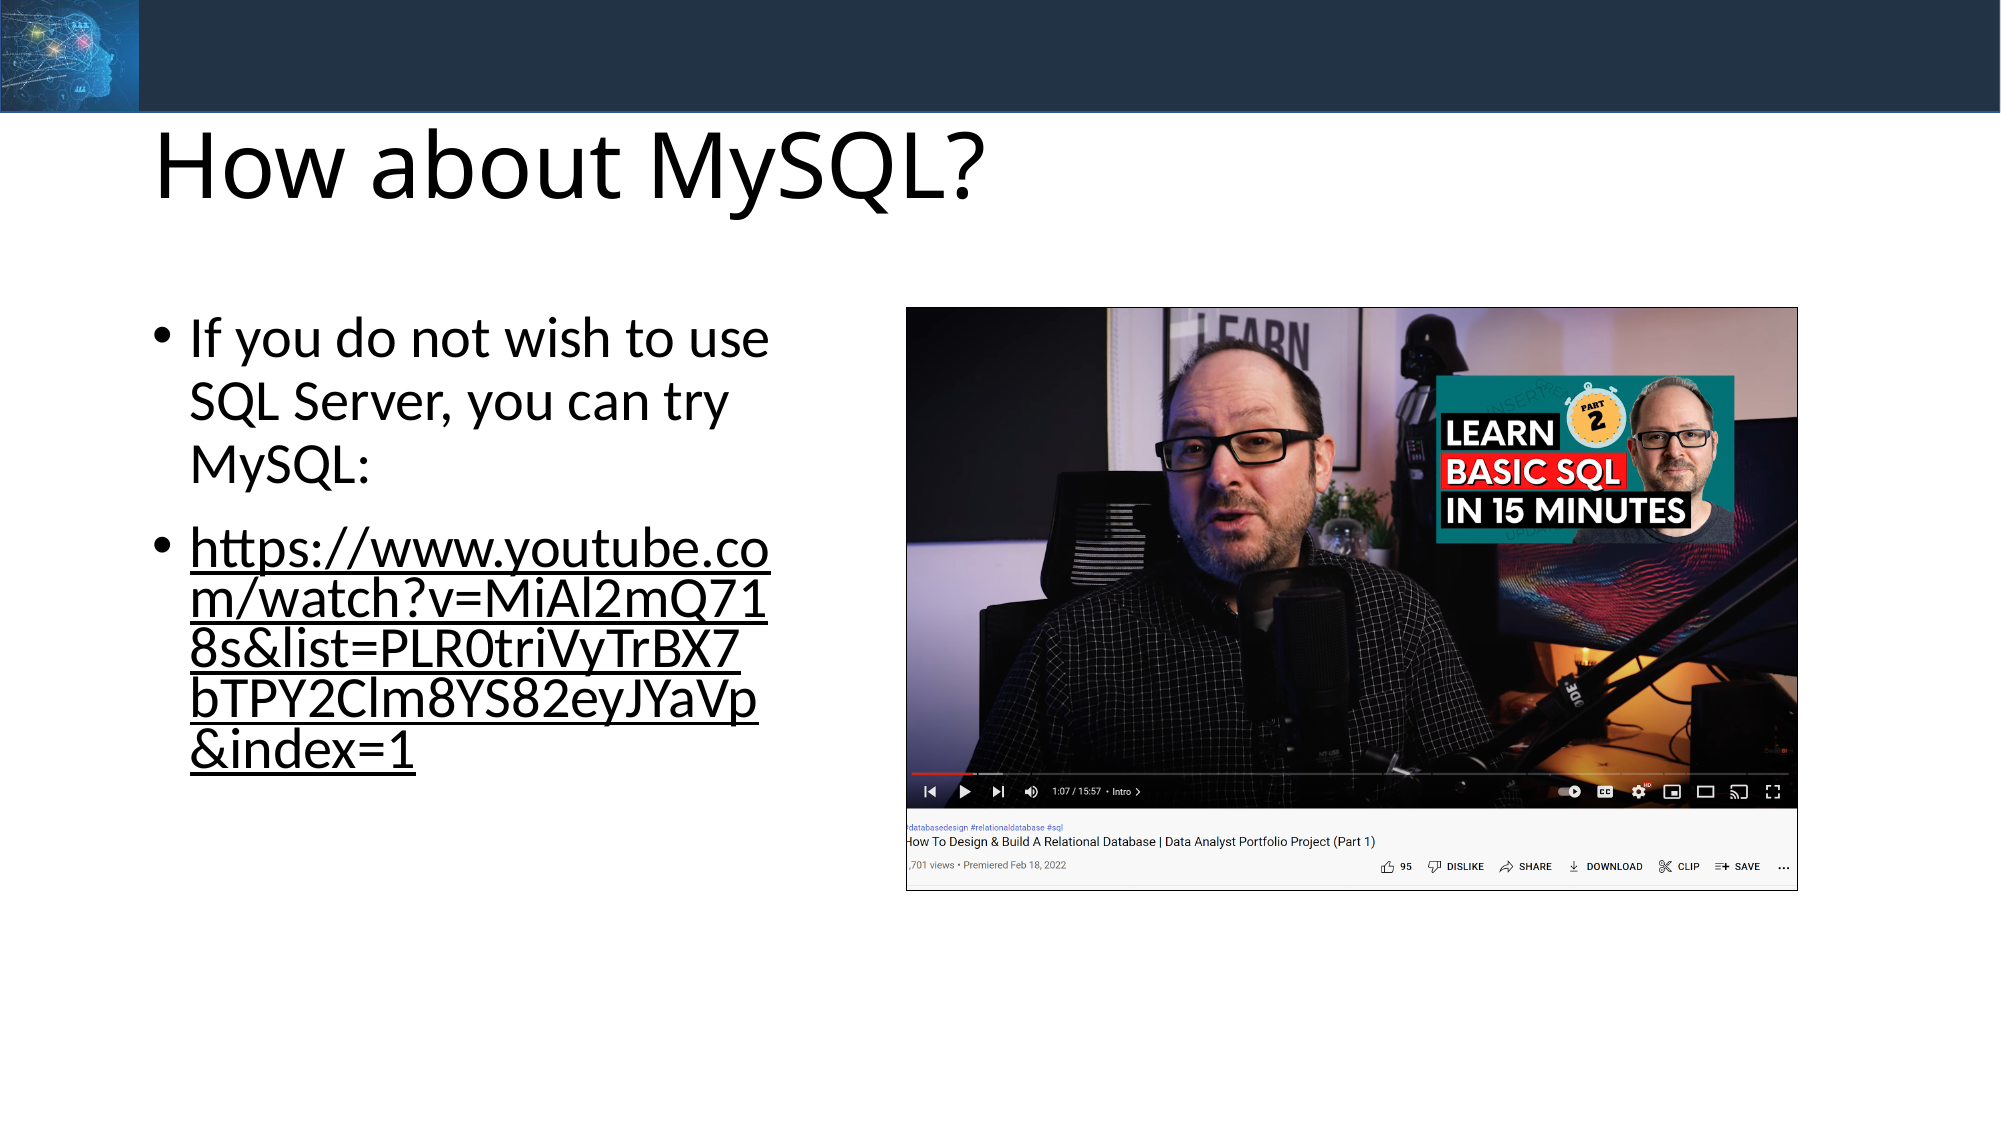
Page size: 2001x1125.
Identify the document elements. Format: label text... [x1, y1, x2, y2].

title How about MySQL? [137, 59, 1863, 278]
list If you do not wish to use SQL Server, you can try MySQL: https://www.youtube.com/watch?v=MiAl2mQ718s&list=PLR0triVyTrBX7bTPY2Clm8YS82eyJYaVp&index=1 [137, 299, 787, 1014]
picture [906, 306, 1798, 891]
picture [2, 0, 139, 111]
